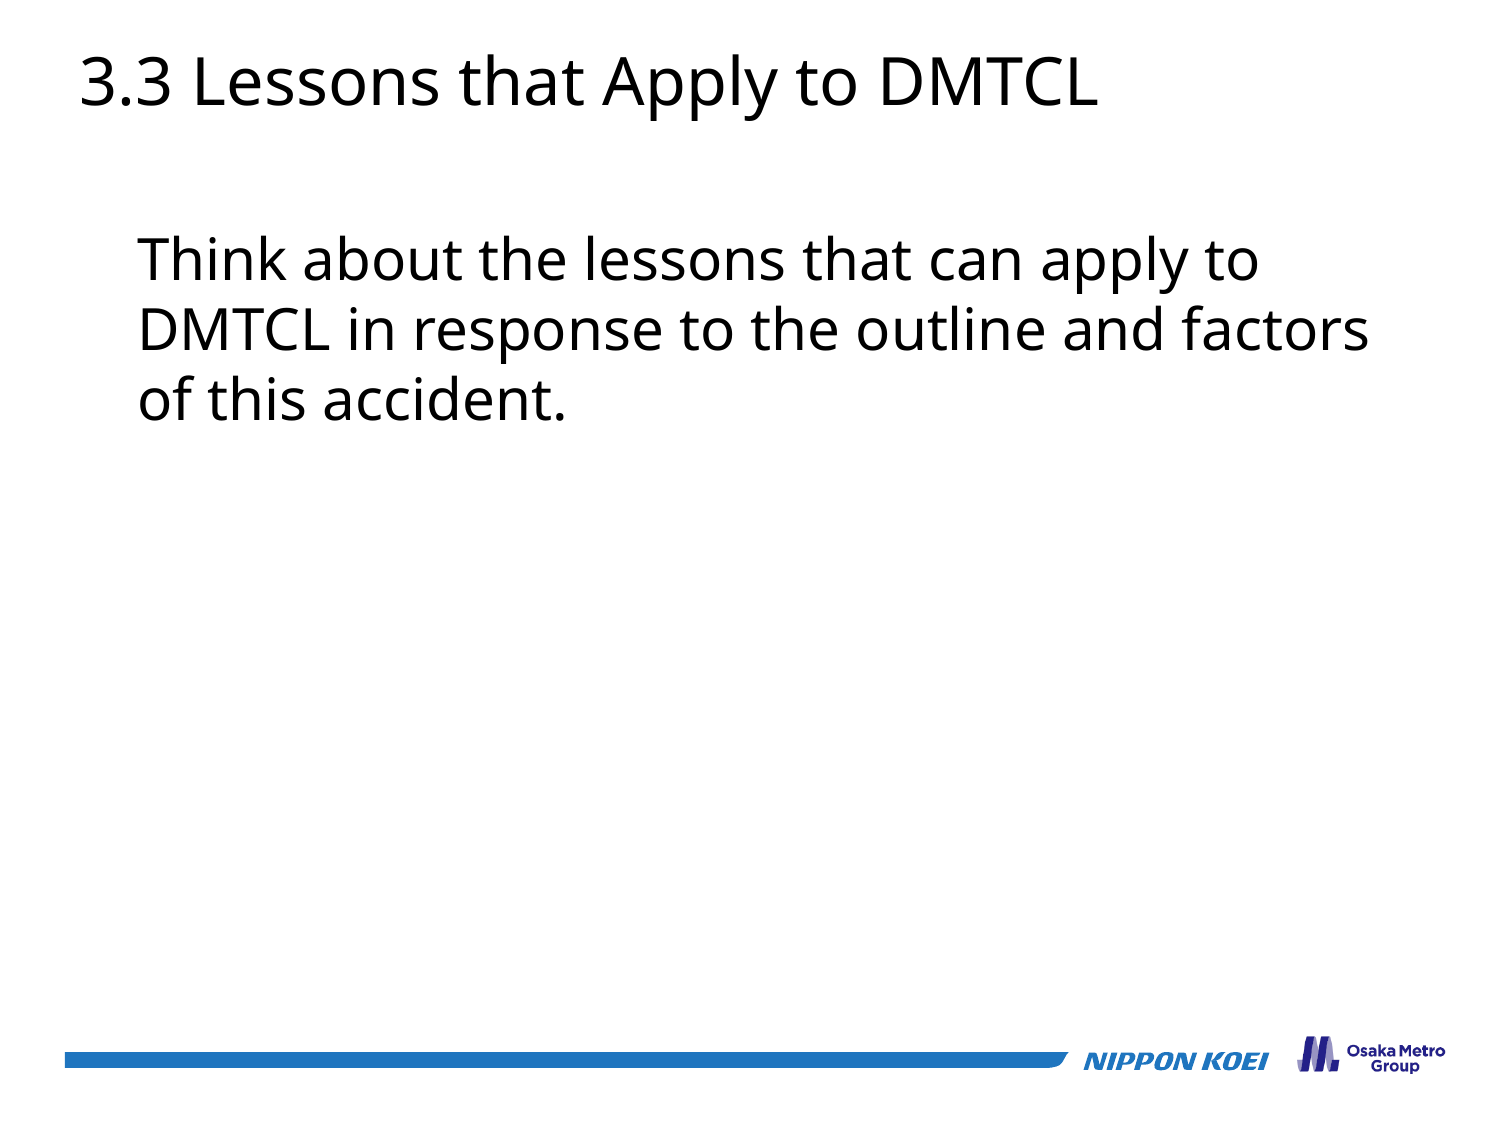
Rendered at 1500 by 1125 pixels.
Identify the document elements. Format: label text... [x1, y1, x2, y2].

text_box 3.3 Lessons that Apply to DMTCL [64, 30, 1436, 166]
picture [1284, 1028, 1459, 1085]
text_box Think about the lessons that can apply to DMTCL in response to the outline and factors of this accident. [122, 215, 1443, 620]
